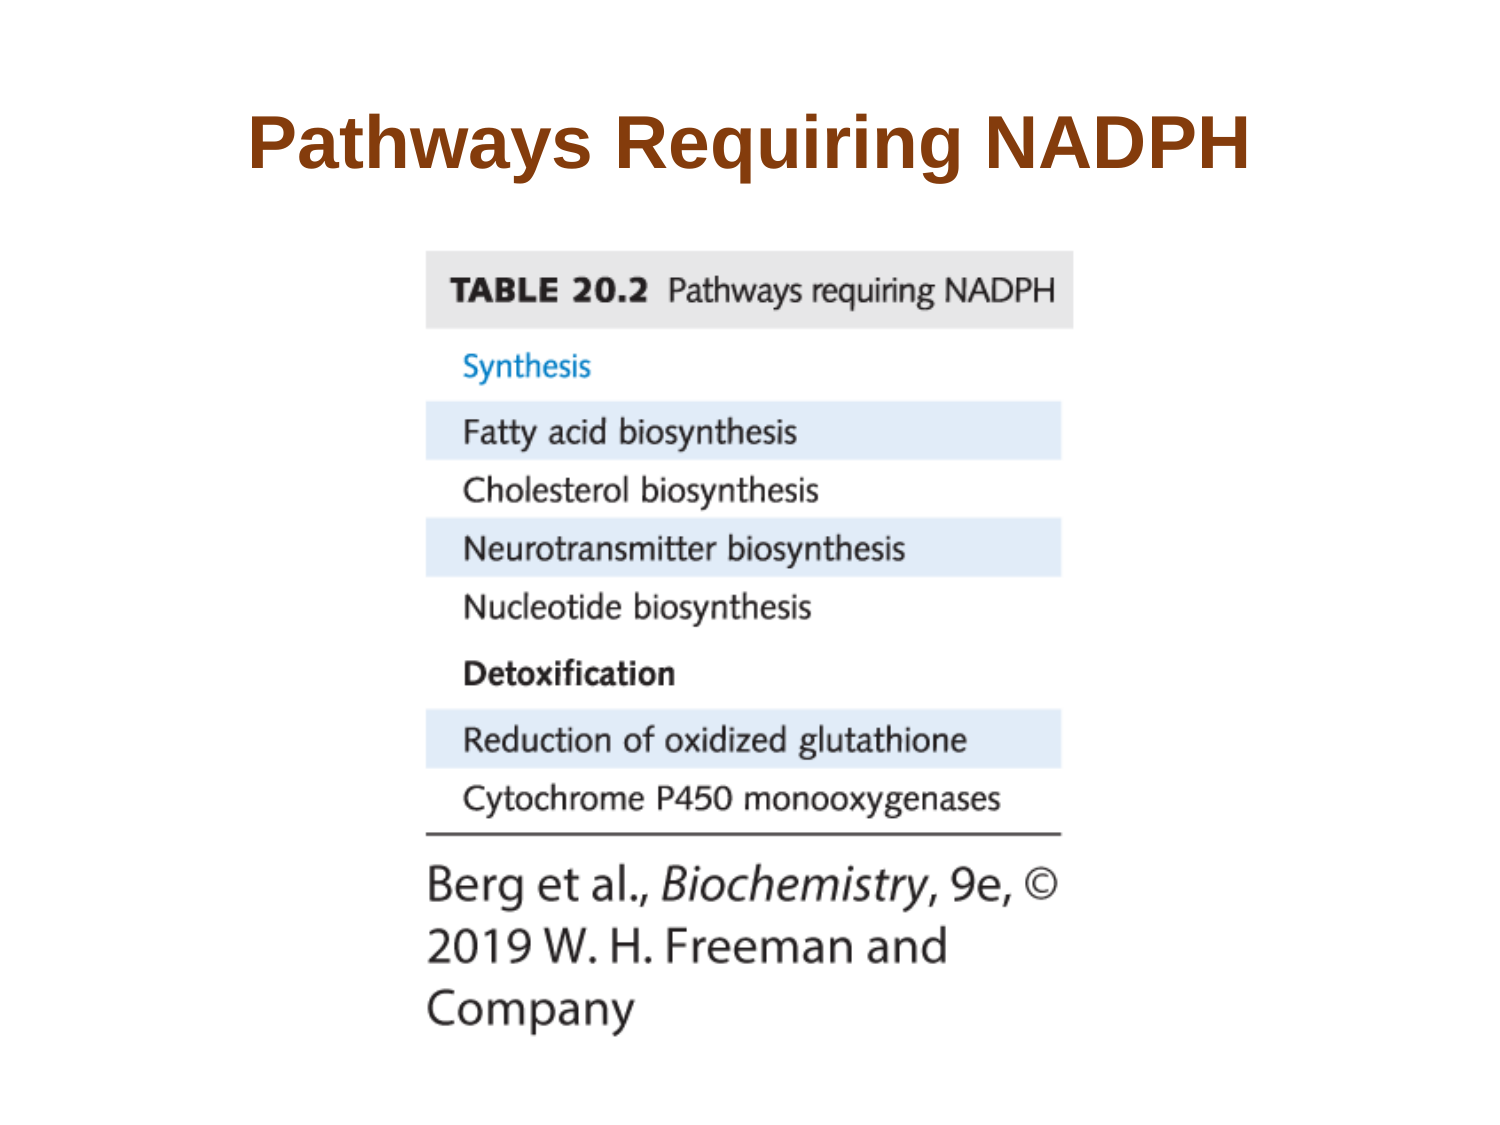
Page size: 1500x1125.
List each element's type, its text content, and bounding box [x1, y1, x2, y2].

picture [421, 246, 1079, 1042]
title Pathways Requiring NADPH [75, 45, 1425, 233]
